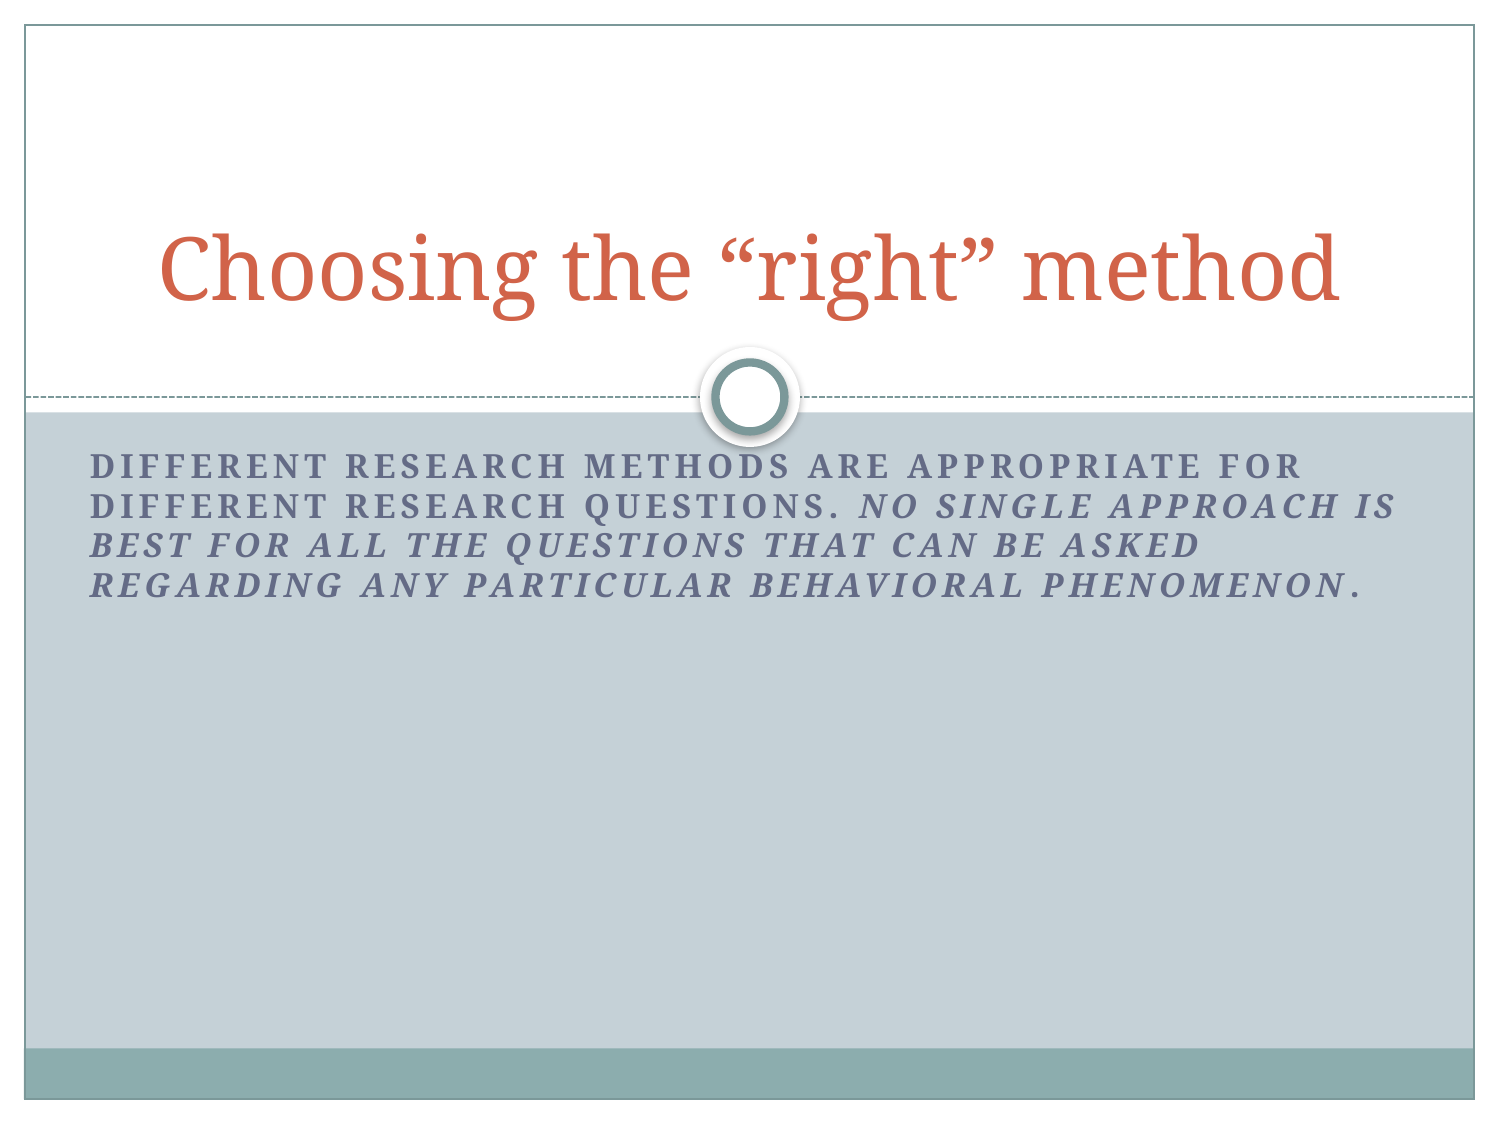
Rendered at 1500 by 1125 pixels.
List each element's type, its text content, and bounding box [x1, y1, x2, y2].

subtitle Different research methods are appropriate for different research questions. No single approach is best for all the questions that can be asked regarding any particular behavioral phenomenon. [75, 437, 1438, 1000]
title Choosing the “right” method [112, 125, 1388, 325]
